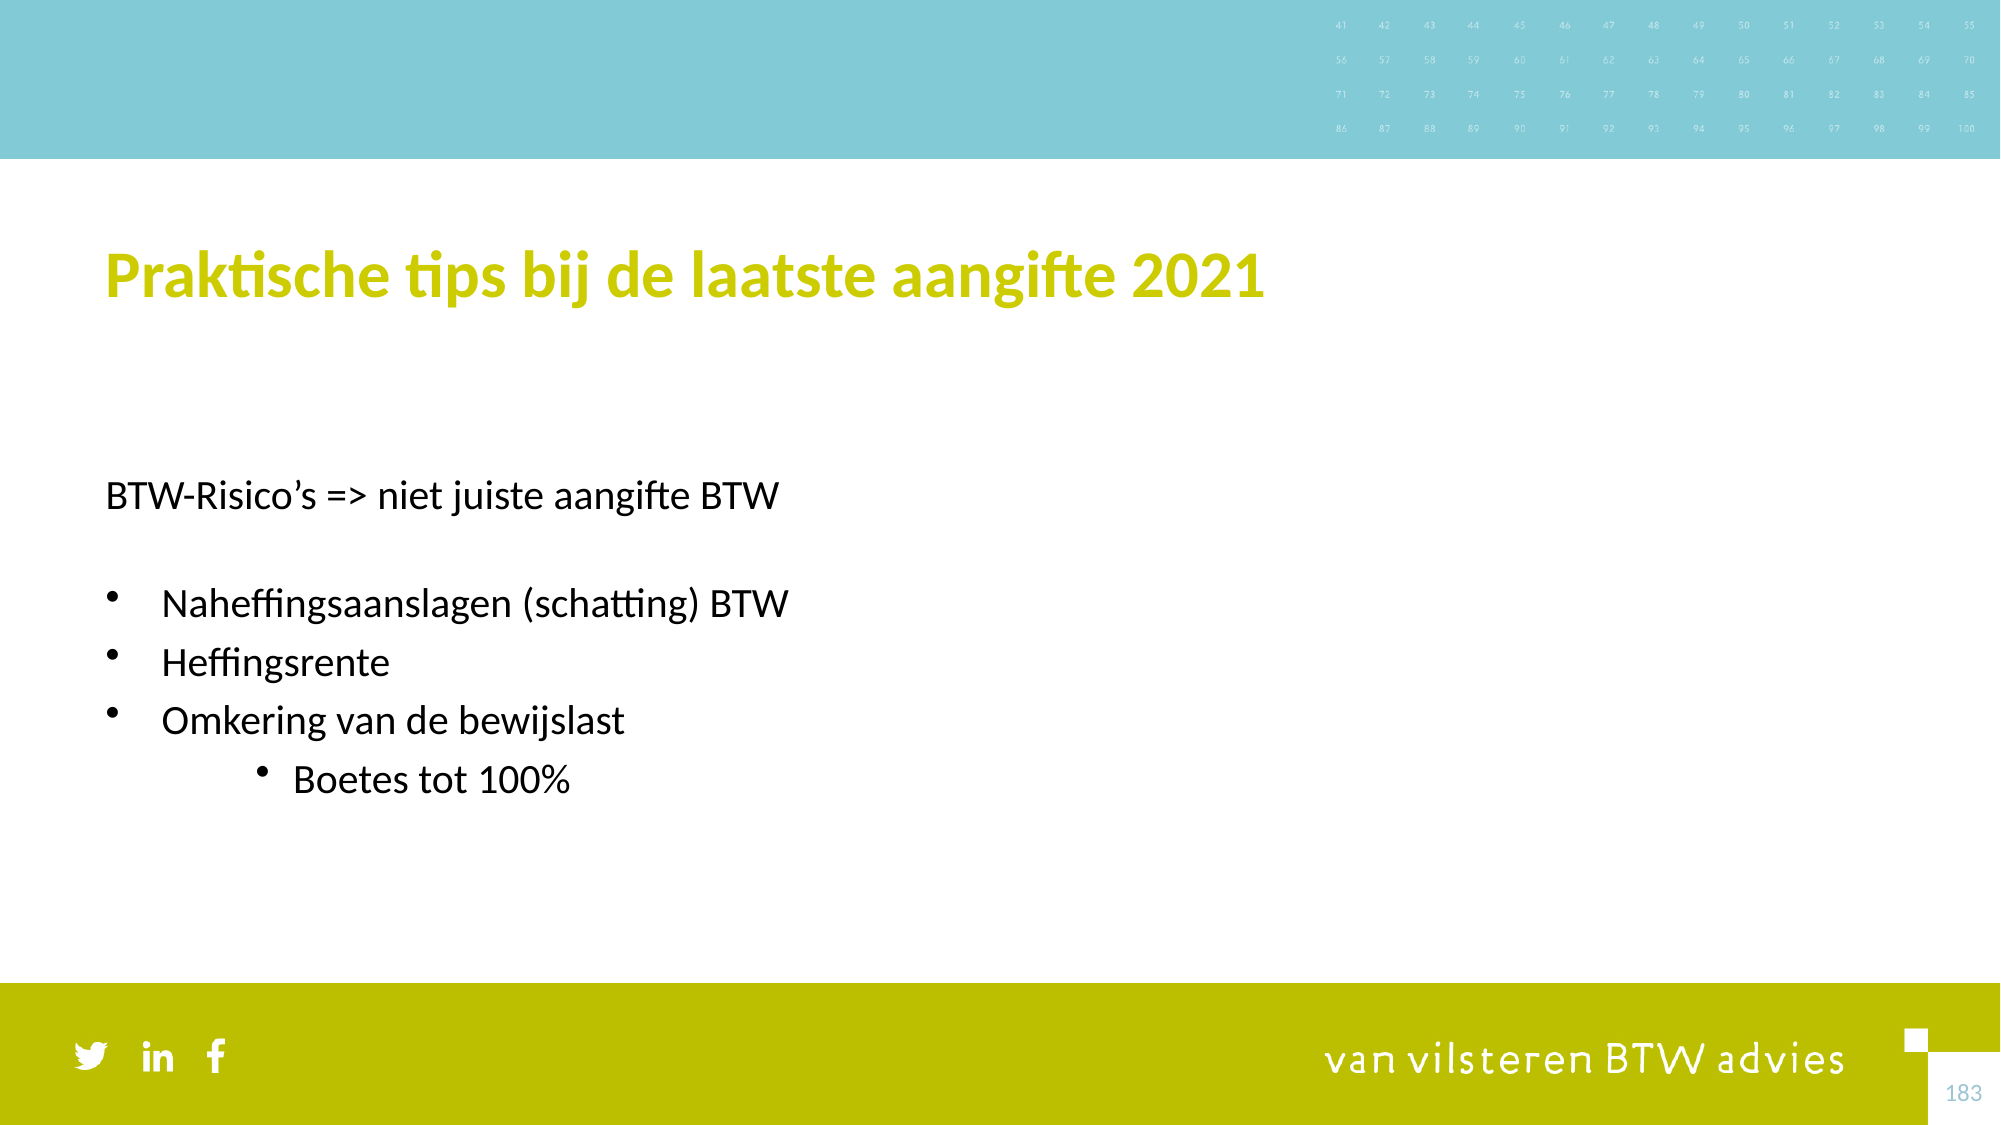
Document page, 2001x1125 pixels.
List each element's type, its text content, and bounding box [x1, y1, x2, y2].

title Praktische tips bij de laatste aangifte 2021 [90, 177, 1791, 343]
picture [0, 0, 2001, 1125]
list BTW-Risico’s => niet juiste aangifte BTW Naheffingsaanslagen (schatting) BTW Heffingsrente Omkering van de bewijslast Boetes tot 100% [90, 343, 1910, 1125]
